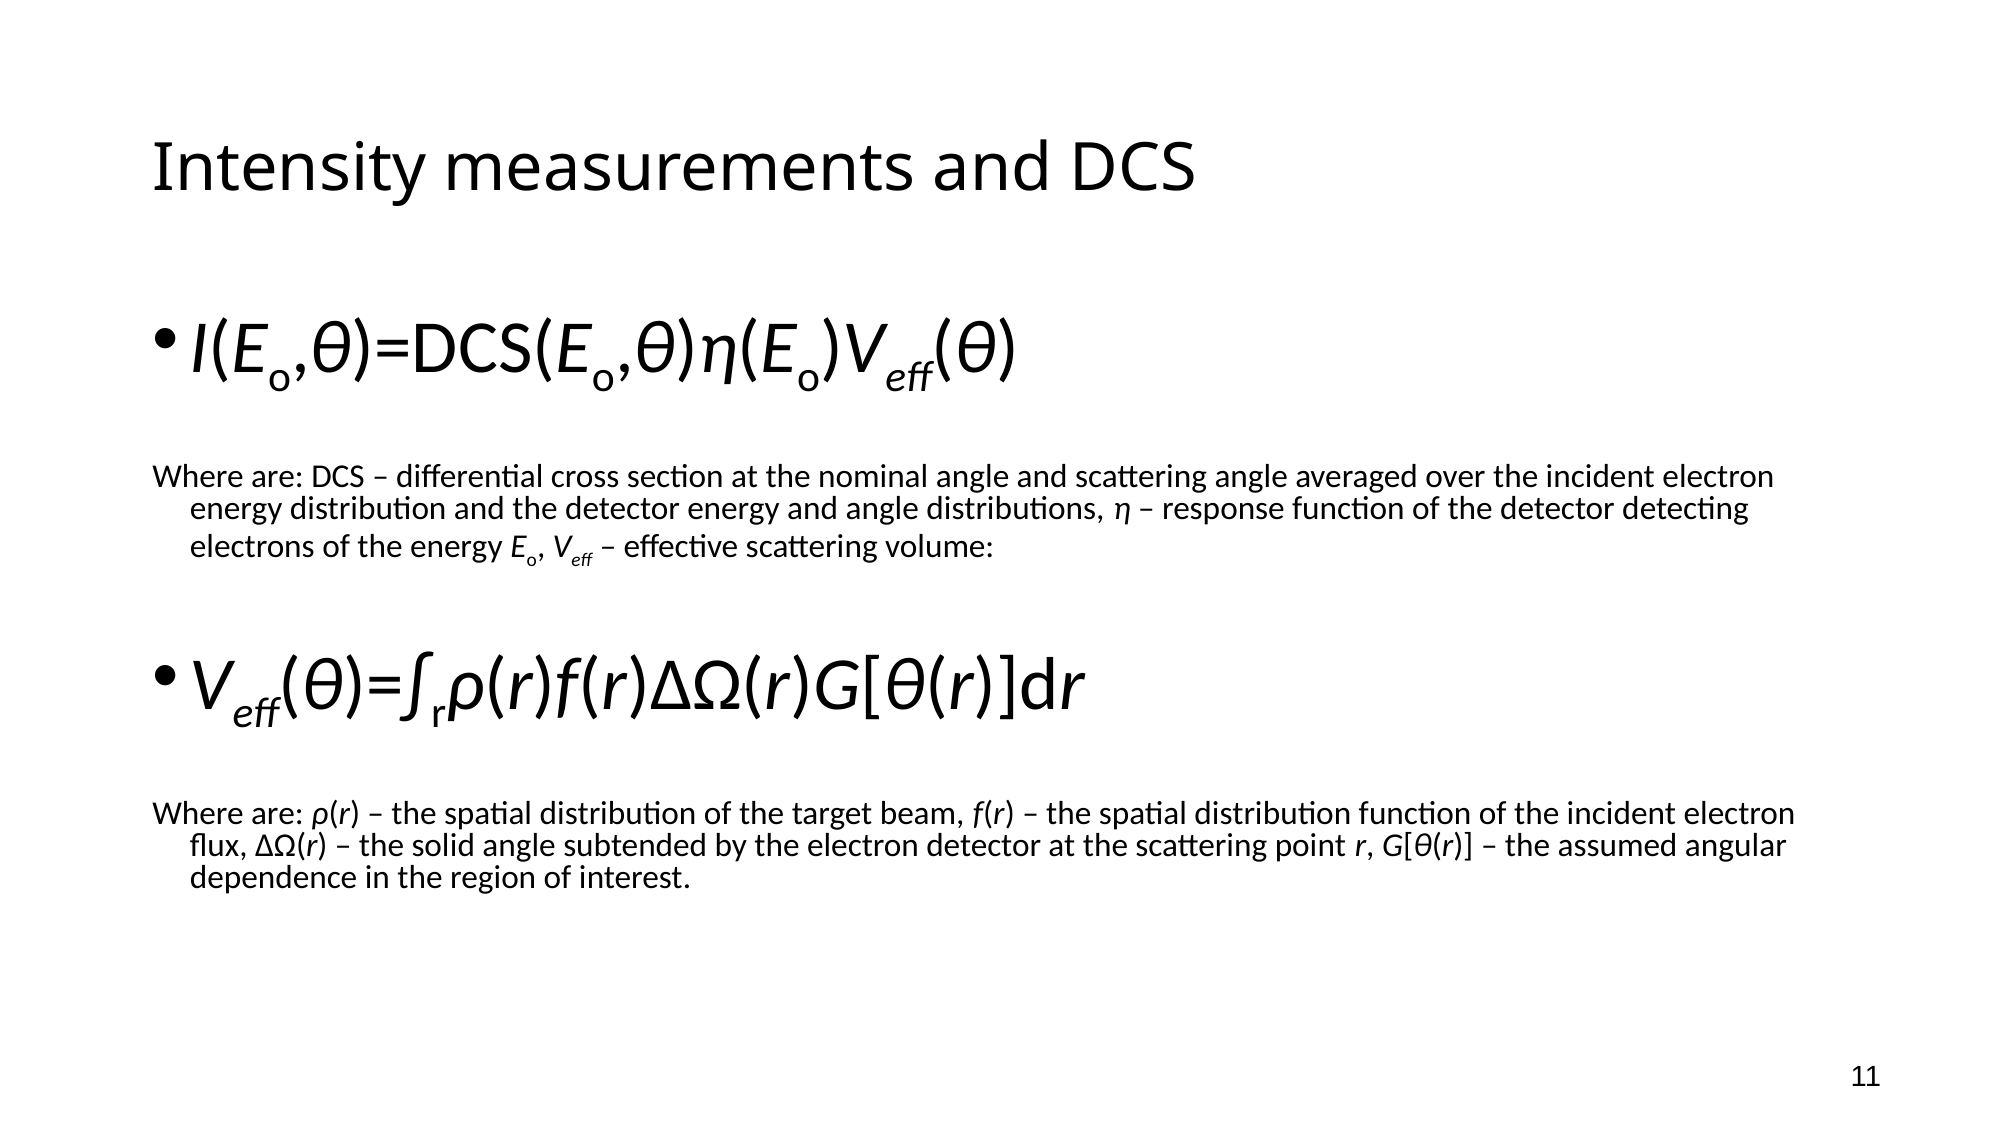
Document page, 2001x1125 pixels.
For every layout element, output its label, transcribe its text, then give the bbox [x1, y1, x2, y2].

list I(Eo,θ)=DCS(Eo,θ)η(Eo)Veff(θ) Where are: DCS – differential cross section at the nominal angle and scattering angle averaged over the incident electron energy distribution and the detector energy and angle distributions, η – response function of the detector detecting electrons of the energy Eo, Veff – effective scattering volume: Veff(θ)=∫rρ(r)f(r)ΔΩ(r)G[θ(r)]dr Where are: ρ(r) – the spatial distribution of the target beam, f(r) – the spatial distribution function of the incident electron flux, ΔΩ(r) – the solid angle subtended by the electron detector at the scattering point r, G[θ(r)] – the assumed angular dependence in the region of interest. [137, 299, 1863, 1014]
title Intensity measurements and DCS [137, 59, 1863, 278]
text_box 11 [1731, 1049, 2000, 1125]
